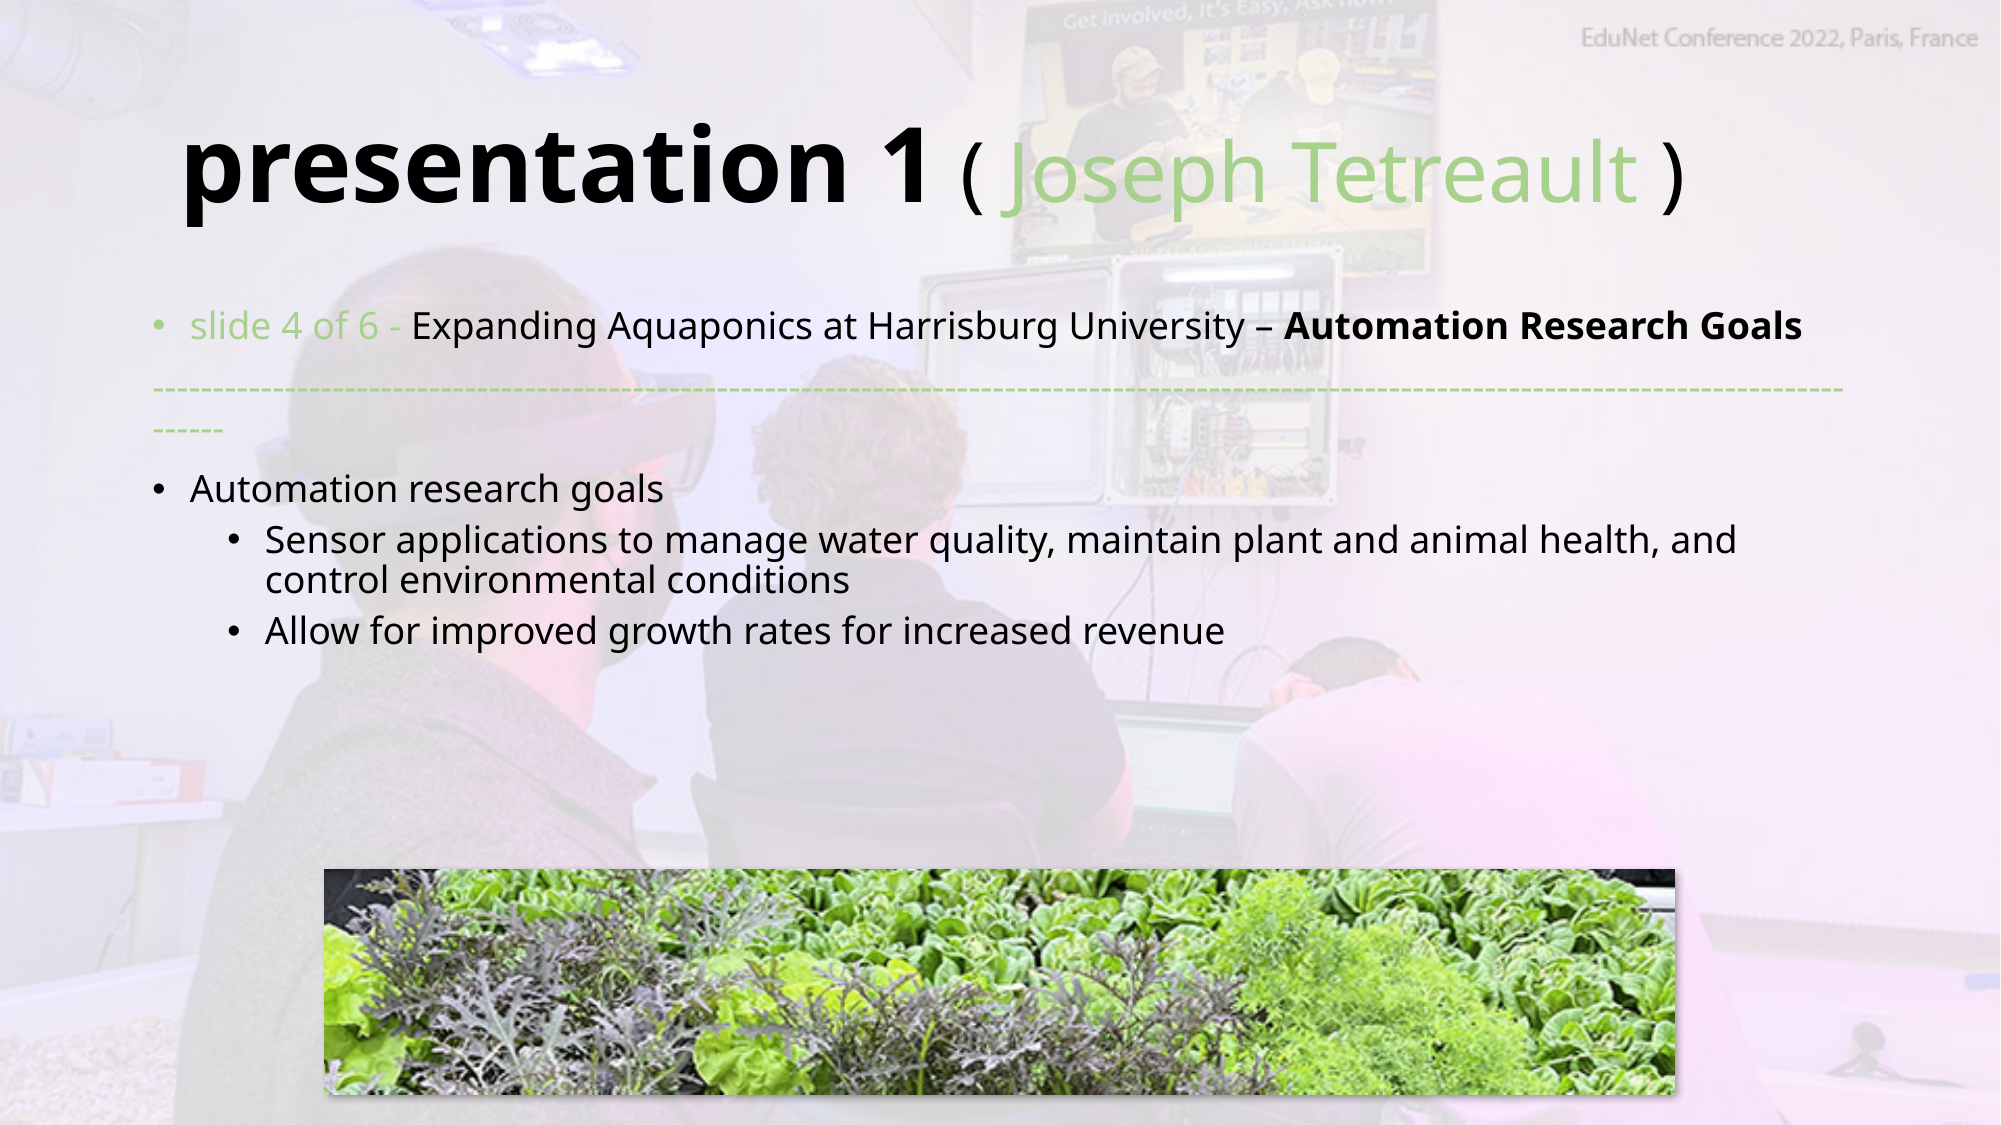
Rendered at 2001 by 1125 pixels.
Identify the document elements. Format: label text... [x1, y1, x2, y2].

title presentation 1 ( Joseph Tetreault ) [137, 59, 1964, 278]
picture [0, 0, 2001, 1125]
list slide 4 of 6 - Expanding Aquaponics at Harrisburg University – Automation Research Goals --------------------------------------------------------------------------------------------------------------------------------------------------- Automation research goals Sensor applications to manage water quality, maintain plant and animal health, and control environmental conditions Allow for improved growth rates for increased revenue [137, 299, 1863, 1014]
